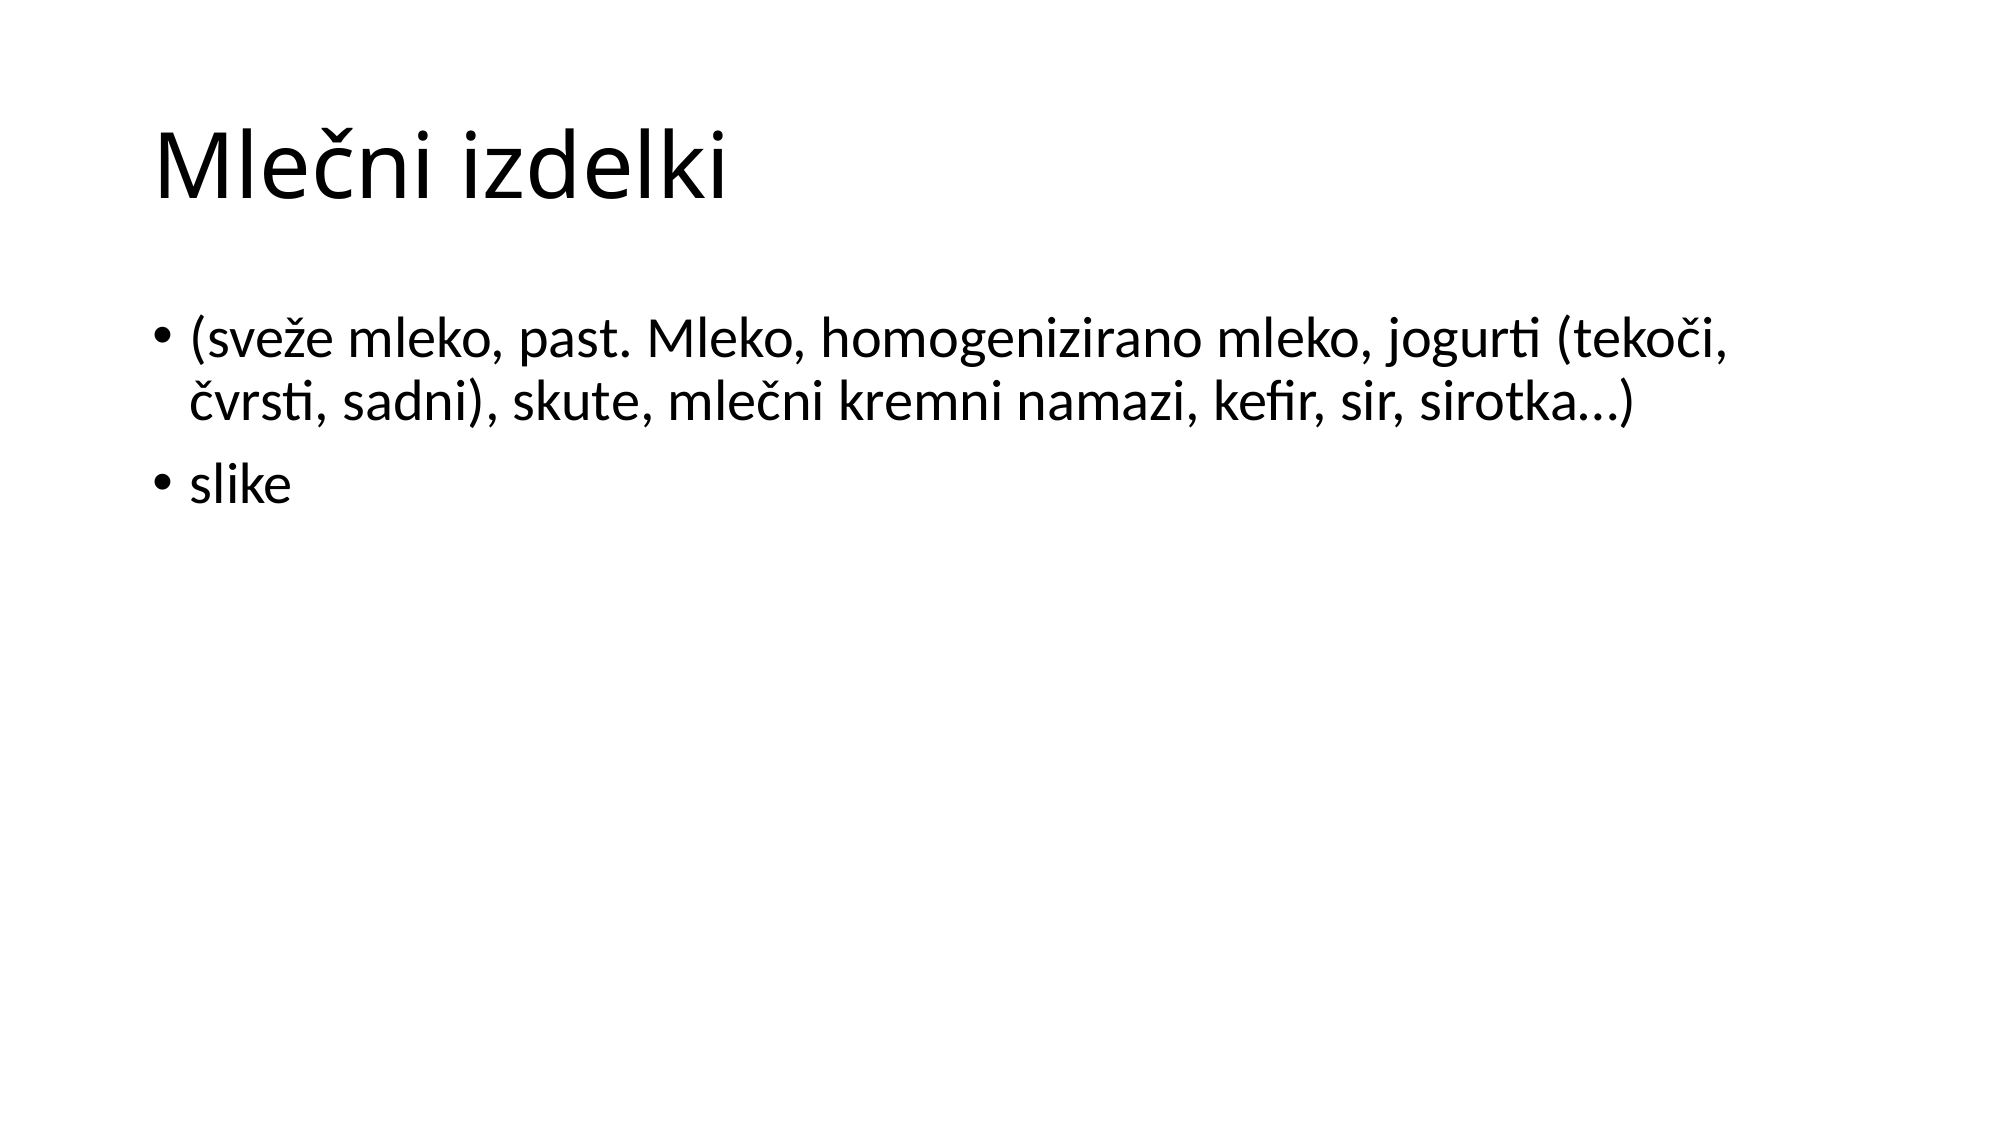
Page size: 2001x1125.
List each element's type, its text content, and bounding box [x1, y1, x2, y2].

list (sveže mleko, past. Mleko, homogenizirano mleko, jogurti (tekoči, čvrsti, sadni), skute, mlečni kremni namazi, kefir, sir, sirotka…) slike [137, 299, 1863, 1014]
title Mlečni izdelki [137, 59, 1863, 278]
